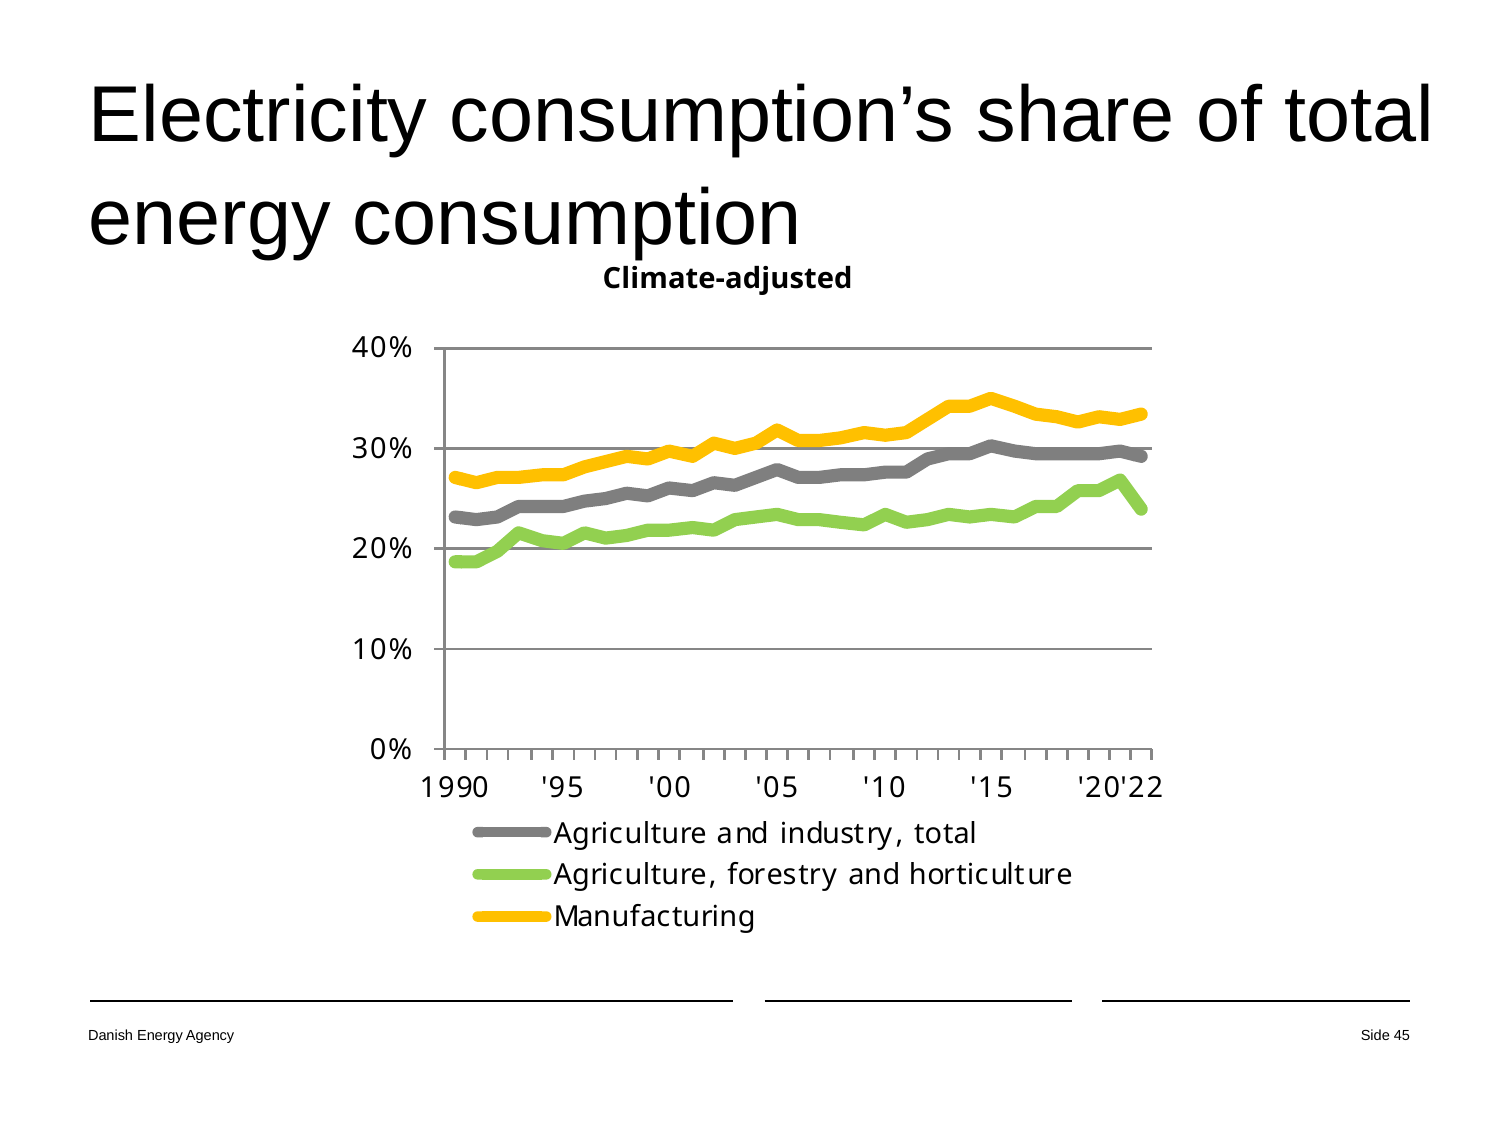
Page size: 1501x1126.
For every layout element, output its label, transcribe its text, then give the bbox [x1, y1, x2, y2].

picture [315, 305, 1218, 942]
text_box Electricity consumption’s share of total energy consumption [73, 54, 1460, 270]
text_box Climate-adjusted [587, 252, 913, 304]
footer Danish Energy Agency [73, 1018, 549, 1078]
slide_number Side 45 [1292, 1018, 1425, 1078]
